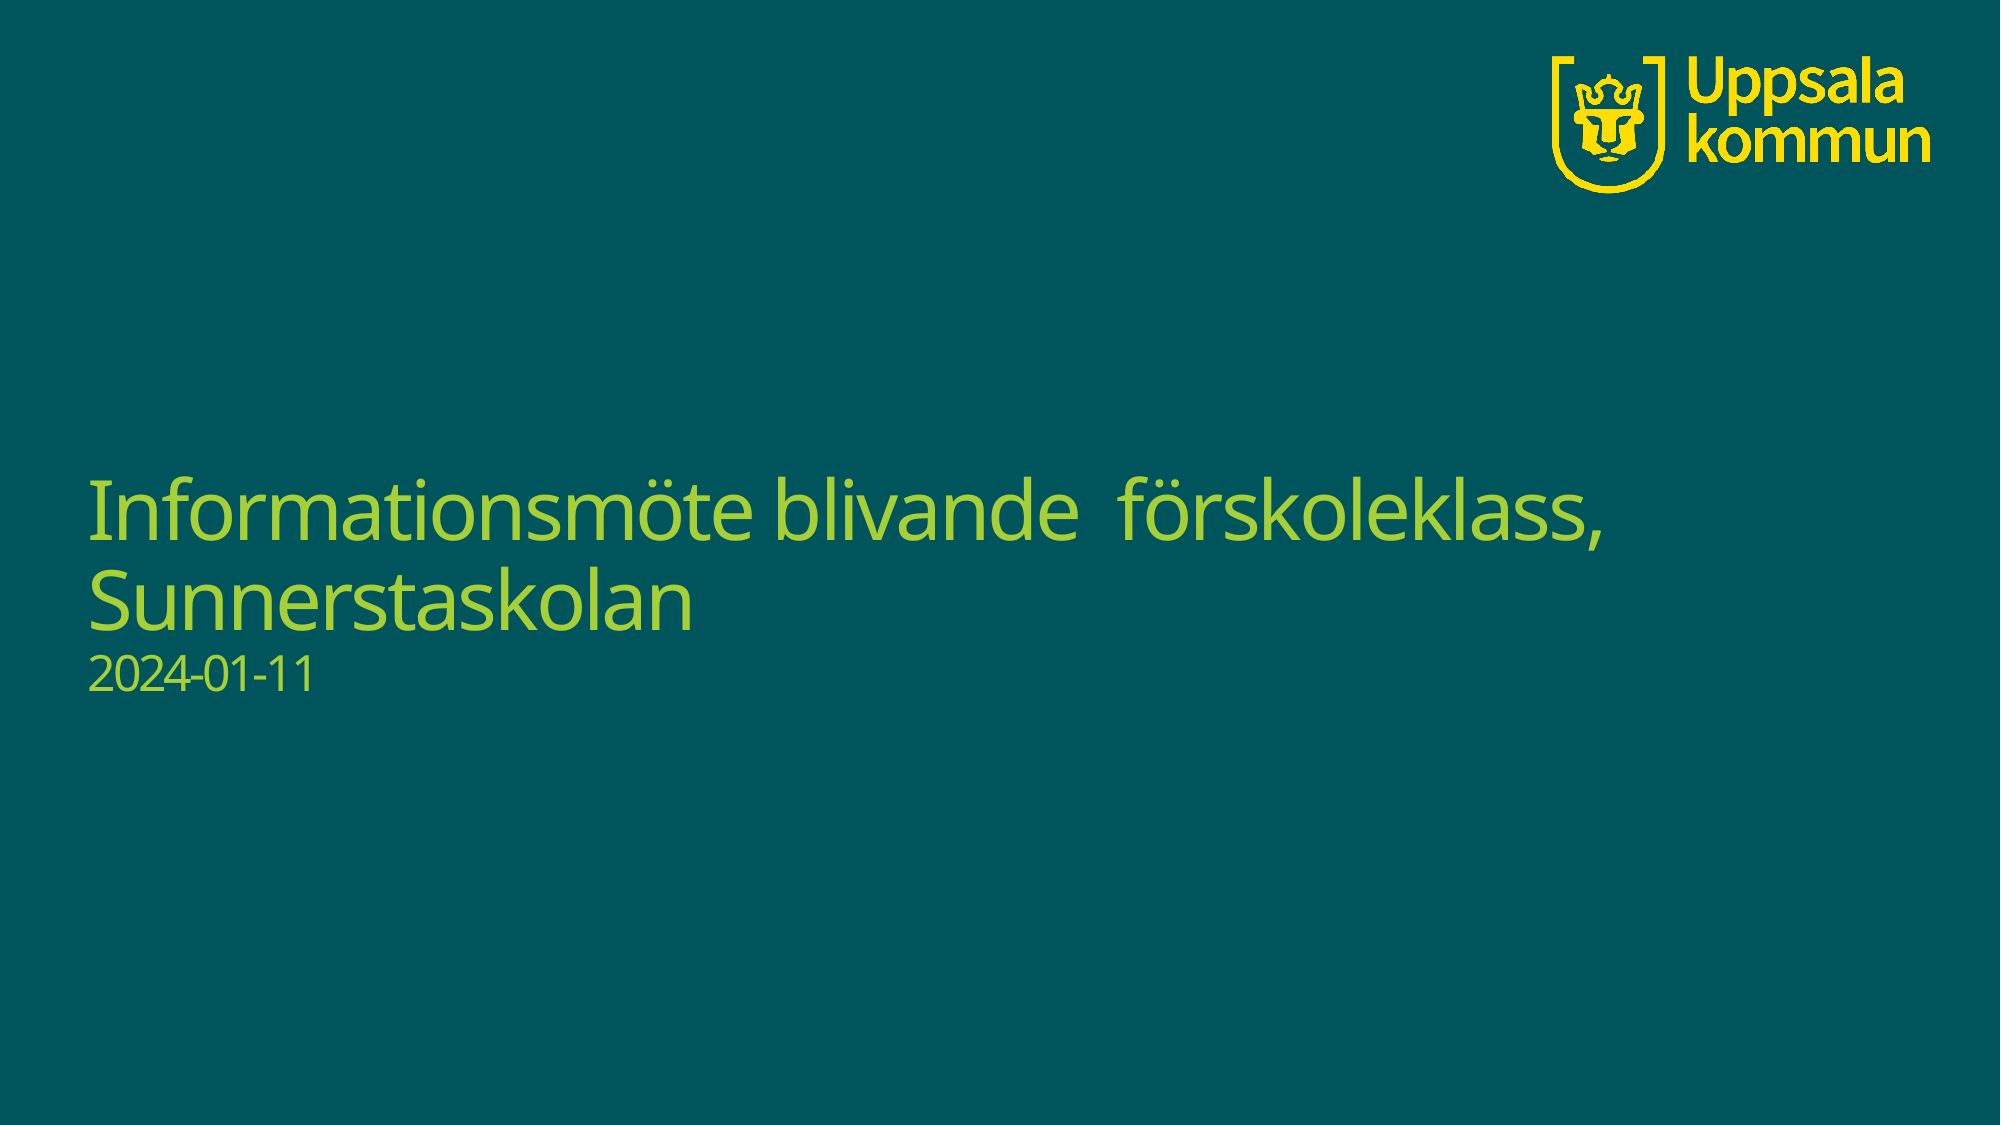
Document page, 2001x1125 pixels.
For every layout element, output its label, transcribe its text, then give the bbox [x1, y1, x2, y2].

picture [1528, 33, 1952, 216]
title Informationsmöte blivande förskoleklass, Sunnerstaskolan 2024-01-11 [72, 372, 1925, 711]
